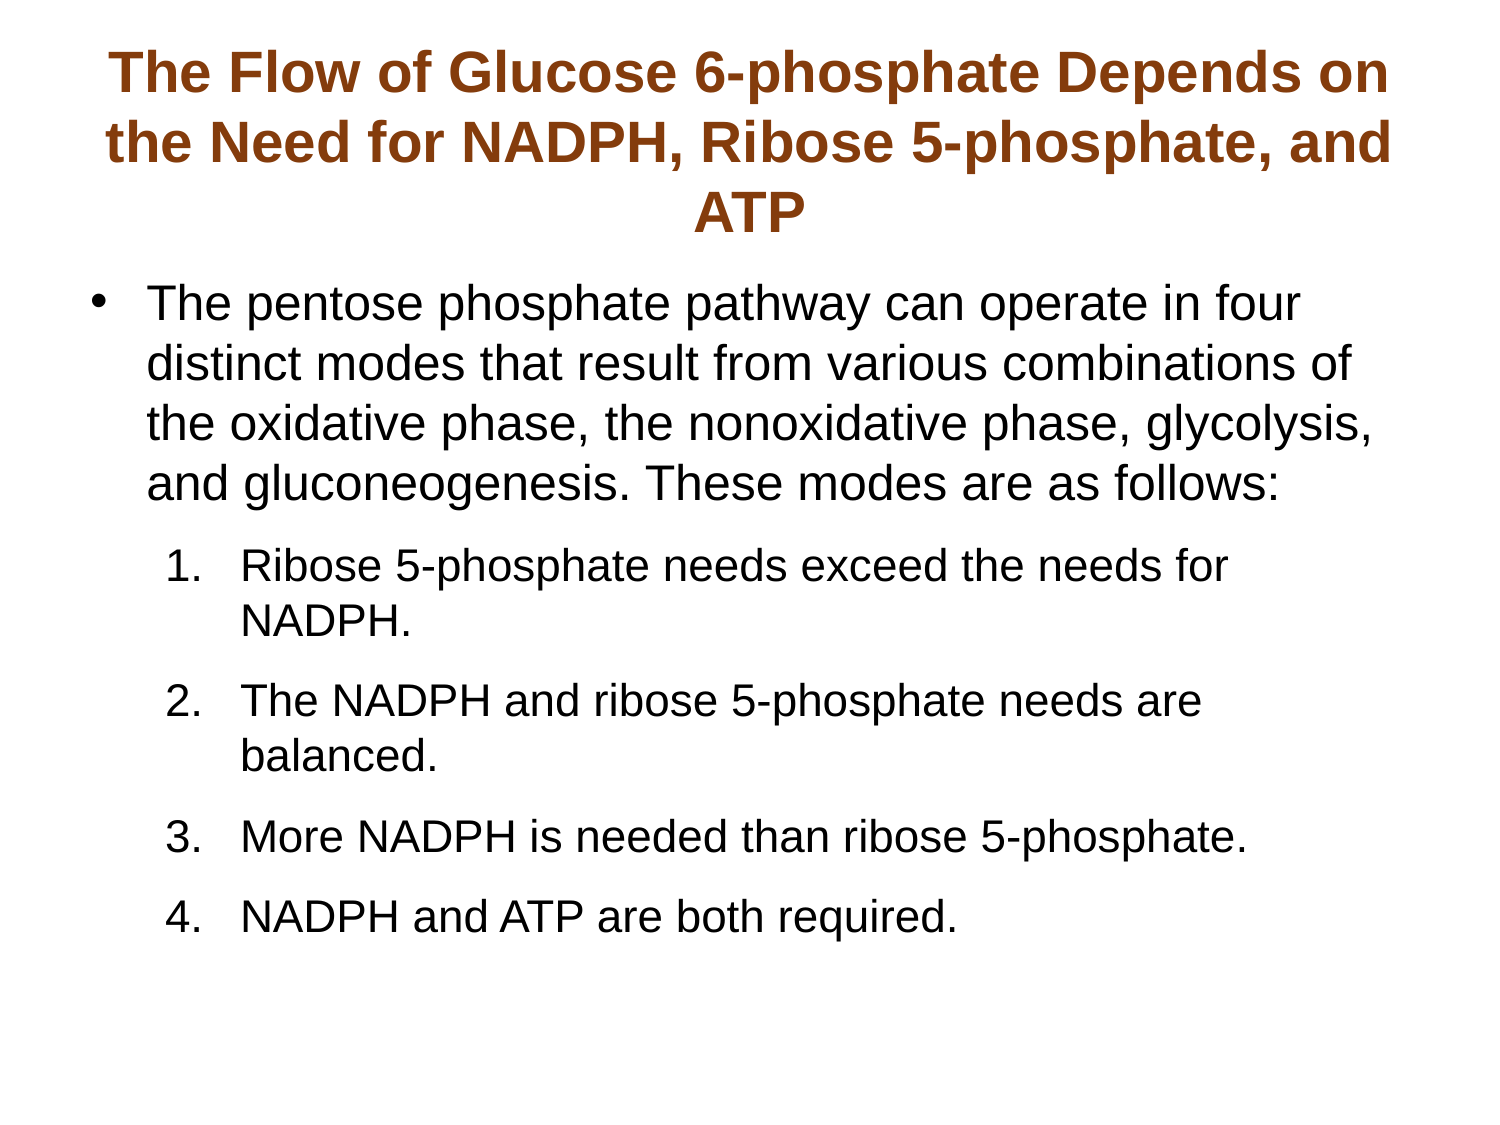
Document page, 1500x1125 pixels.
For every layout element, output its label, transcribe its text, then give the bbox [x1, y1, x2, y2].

title The Flow of Glucose 6-phosphate Depends on the Need for NADPH, Ribose 5-phosphate, and ATP [54, 45, 1446, 233]
list The pentose phosphate pathway can operate in four distinct modes that result from various combinations of the oxidative phase, the nonoxidative phase, glycolysis, and gluconeogenesis. These modes are as follows: Ribose 5-phosphate needs exceed the needs for NADPH. The NADPH and ribose 5-phosphate needs are balanced. More NADPH is needed than ribose 5-phosphate. NADPH and ATP are both required. [75, 262, 1425, 1005]
